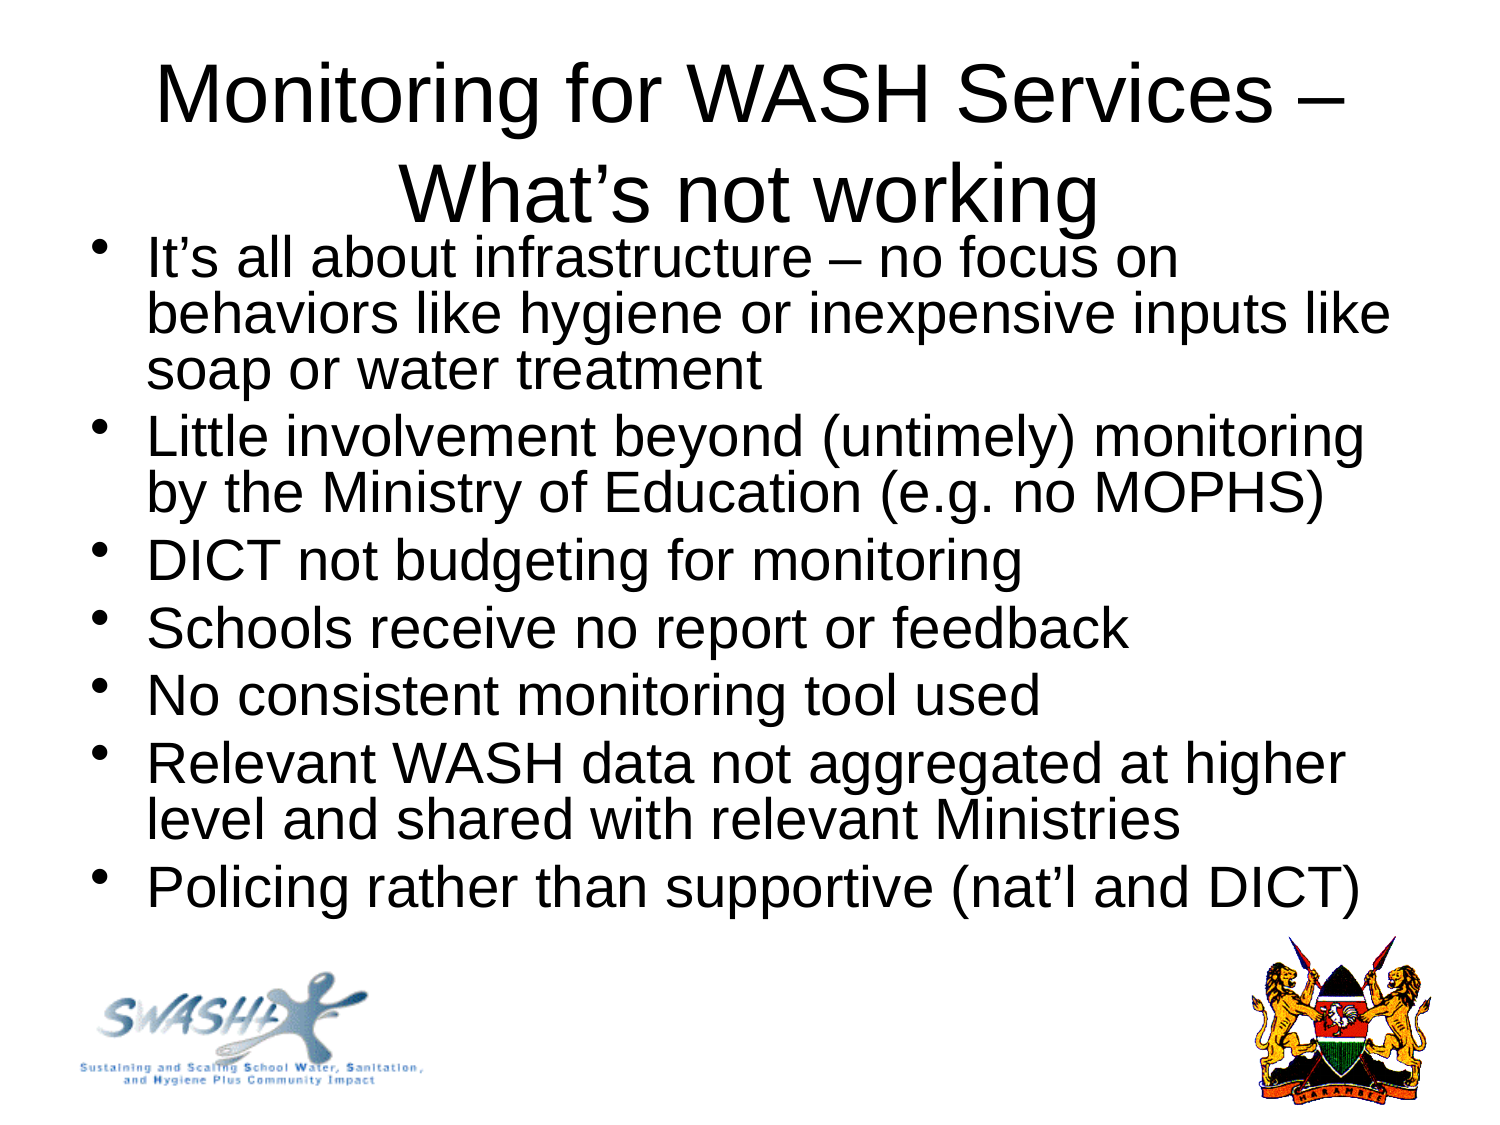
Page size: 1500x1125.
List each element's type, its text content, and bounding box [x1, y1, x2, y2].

title Monitoring for WASH Services – What’s not working [74, 44, 1426, 224]
picture [1235, 924, 1450, 1119]
picture [75, 968, 425, 1100]
list It’s all about infrastructure – no focus on behaviors like hygiene or inexpensive inputs like soap or water treatment Little involvement beyond (untimely) monitoring by the Ministry of Education (e.g. no MOPHS) DICT not budgeting for monitoring Schools receive no report or feedback No consistent monitoring tool used Relevant WASH data not aggregated at higher level and shared with relevant Ministries Policing rather than supportive (nat’l and DICT) [74, 224, 1426, 968]
